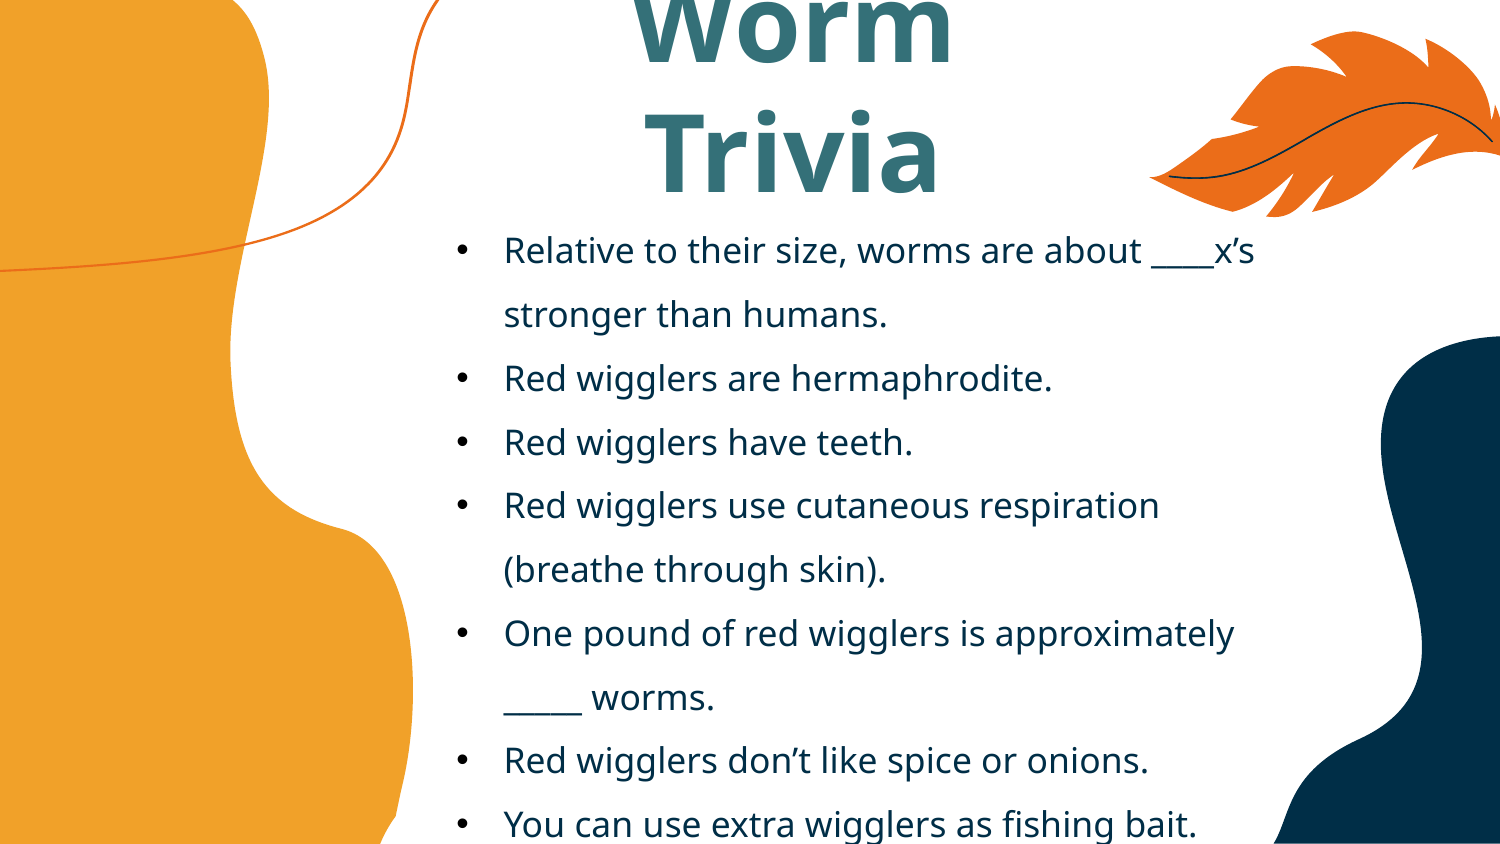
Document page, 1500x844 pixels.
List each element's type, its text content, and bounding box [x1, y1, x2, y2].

title Worm Trivia [487, 114, 1100, 199]
text_box Relative to their size, worms are about ____x’s stronger than humans. Red wigglers are hermaphrodite. Red wigglers have teeth. Red wigglers use cutaneous respiration (breathe through skin). One pound of red wigglers is approximately _____ worms. Red wigglers don’t like spice or onions. You can use extra wigglers as fishing bait. [441, 199, 1303, 844]
text_box [0, 0, 439, 272]
